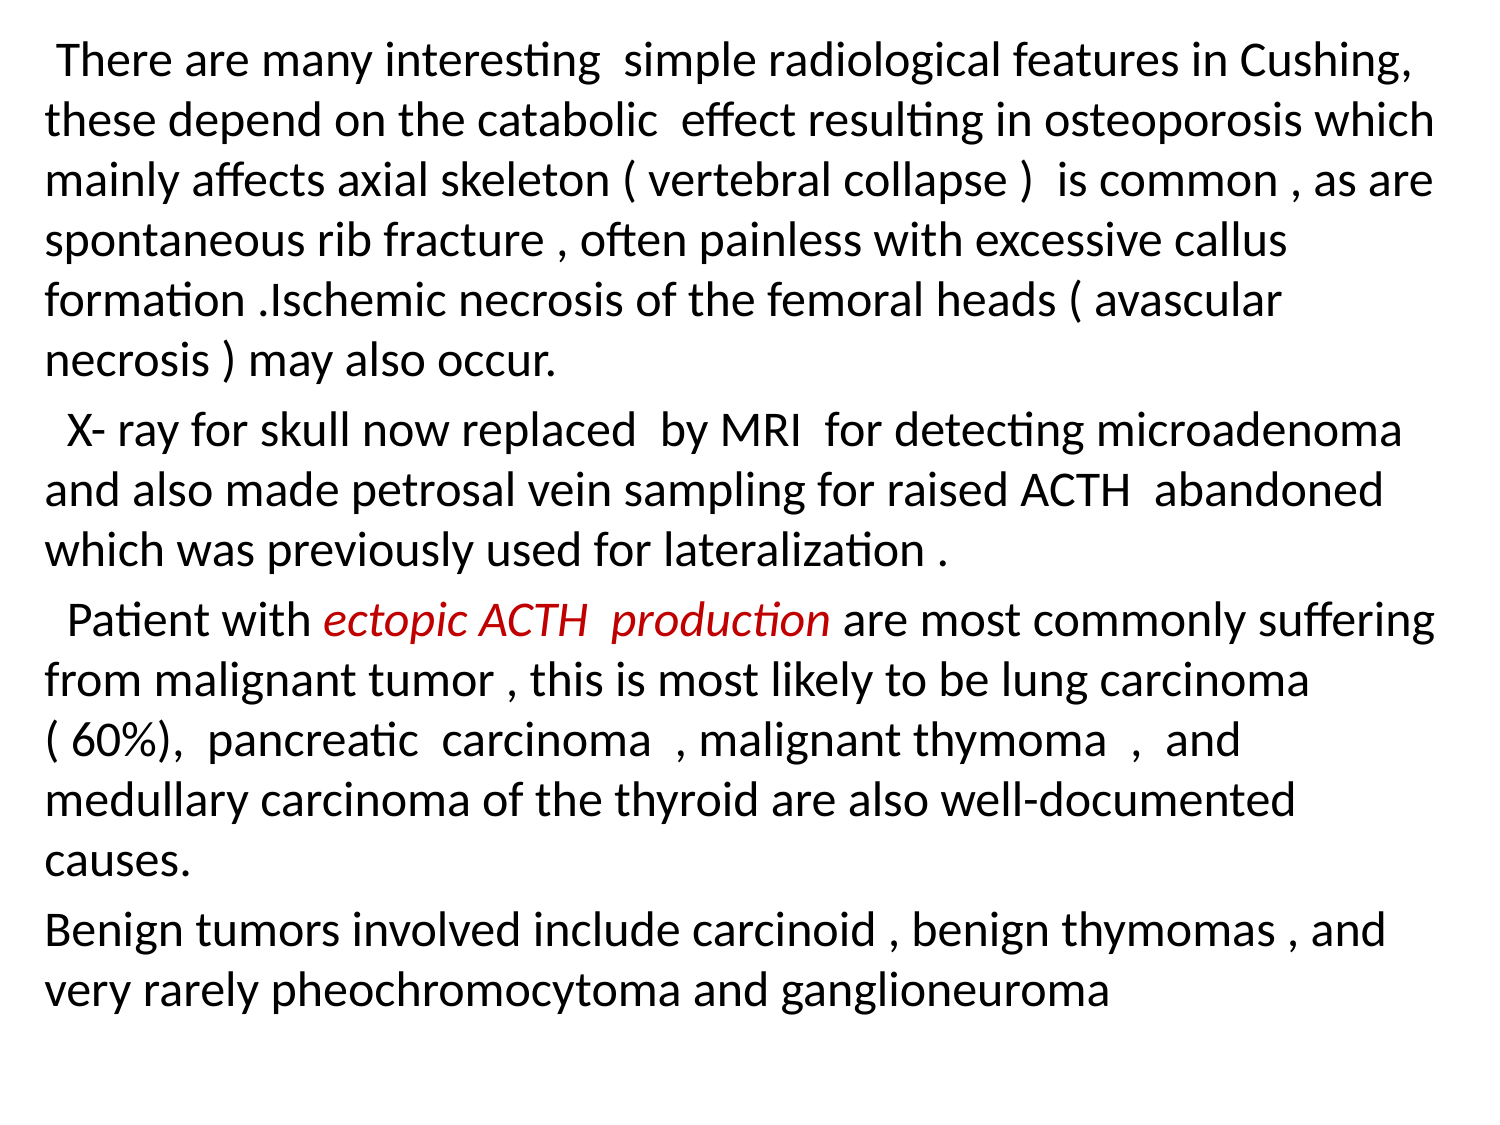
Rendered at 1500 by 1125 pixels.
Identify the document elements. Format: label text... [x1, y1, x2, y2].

list There are many interesting simple radiological features in Cushing, these depend on the catabolic effect resulting in osteoporosis which mainly affects axial skeleton ( vertebral collapse ) is common , as are spontaneous rib fracture , often painless with excessive callus formation .Ischemic necrosis of the femoral heads ( avascular necrosis ) may also occur. X- ray for skull now replaced by MRI for detecting microadenoma and also made petrosal vein sampling for raised ACTH abandoned which was previously used for lateralization . Patient with ectopic ACTH production are most commonly suffering from malignant tumor , this is most likely to be lung carcinoma ( 60%), pancreatic carcinoma , malignant thymoma , and medullary carcinoma of the thyroid are also well-documented causes. Benign tumors involved include carcinoid , benign thymomas , and very rarely pheochromocytoma and ganglioneuroma [29, 19, 1471, 1106]
